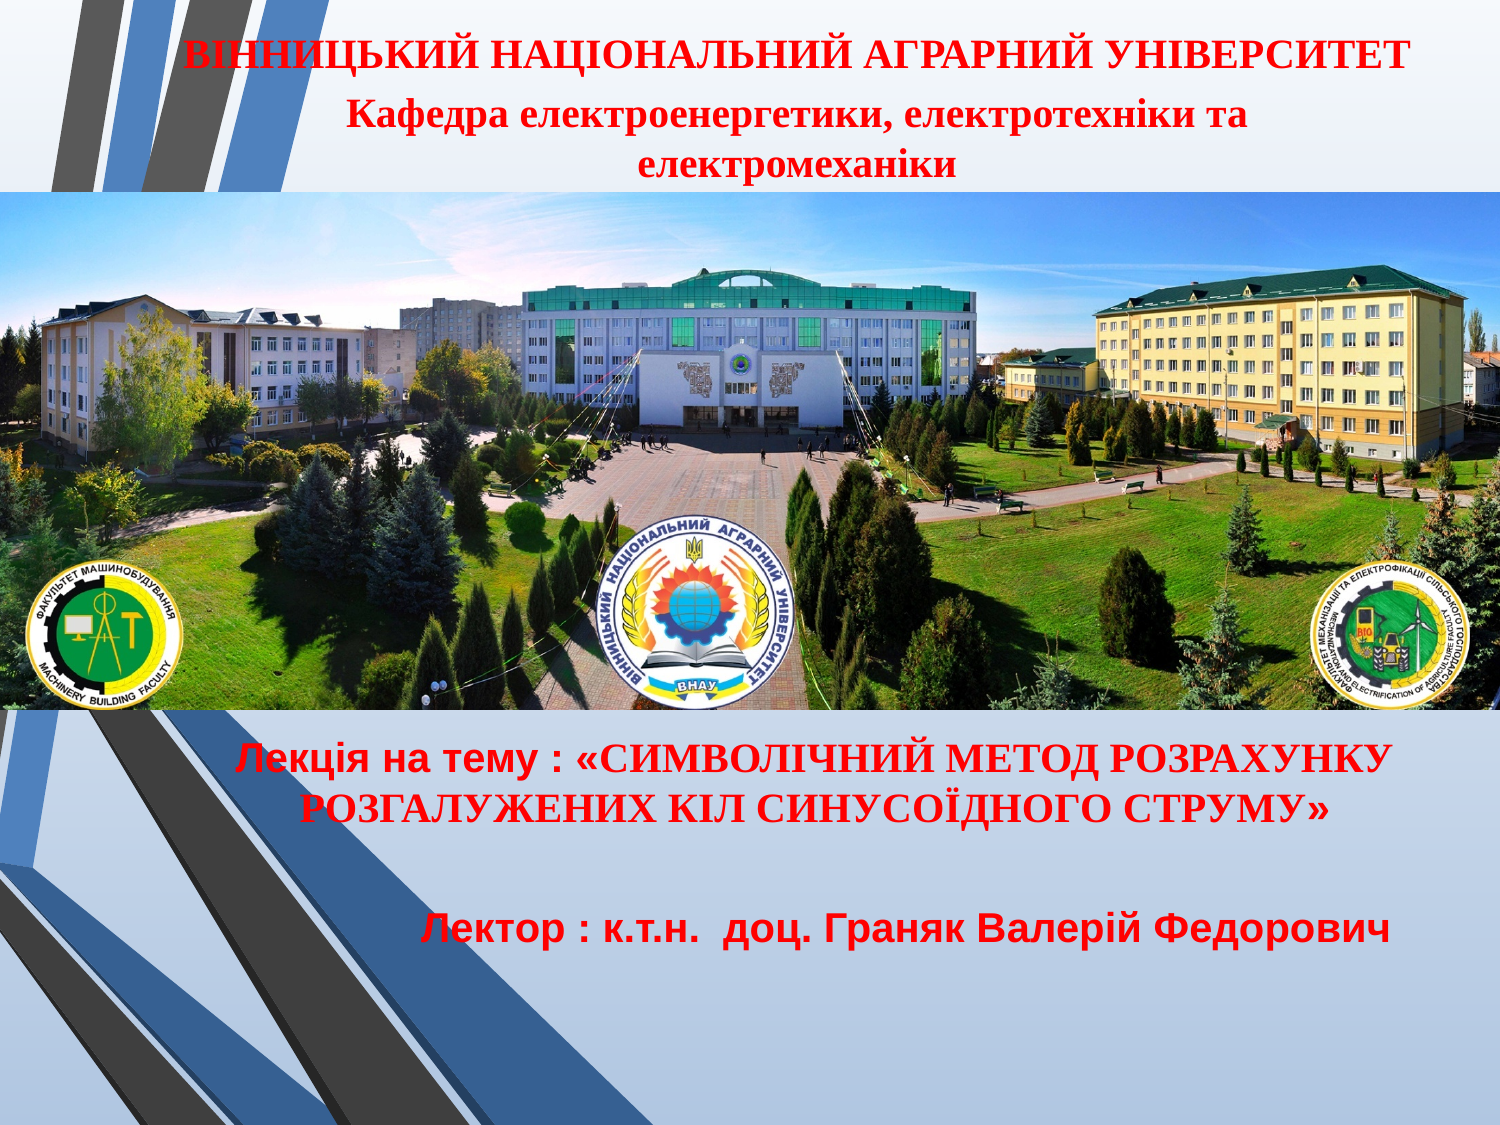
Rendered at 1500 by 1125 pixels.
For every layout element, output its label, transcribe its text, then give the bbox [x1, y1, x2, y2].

text_box Лекція на тему : «СИМВОЛІЧНИЙ МЕТОД РОЗРАХУНКУ РОЗГАЛУЖЕНИХ КІЛ СИНУСОЇДНОГО СТРУМУ» [206, 723, 1424, 839]
text_box ВІННИЦЬКИЙ НАЦІОНАЛЬНИЙ АГРАРНИЙ УНІВЕРСИТЕТ [147, 19, 1447, 84]
text_box Лектор : к.т.н. доц. Граняк Валерій Федорович [406, 893, 1449, 958]
text_box Кафедра електроенергетики, електротехніки та електромеханіки [206, 78, 1388, 191]
picture [0, 192, 1500, 710]
